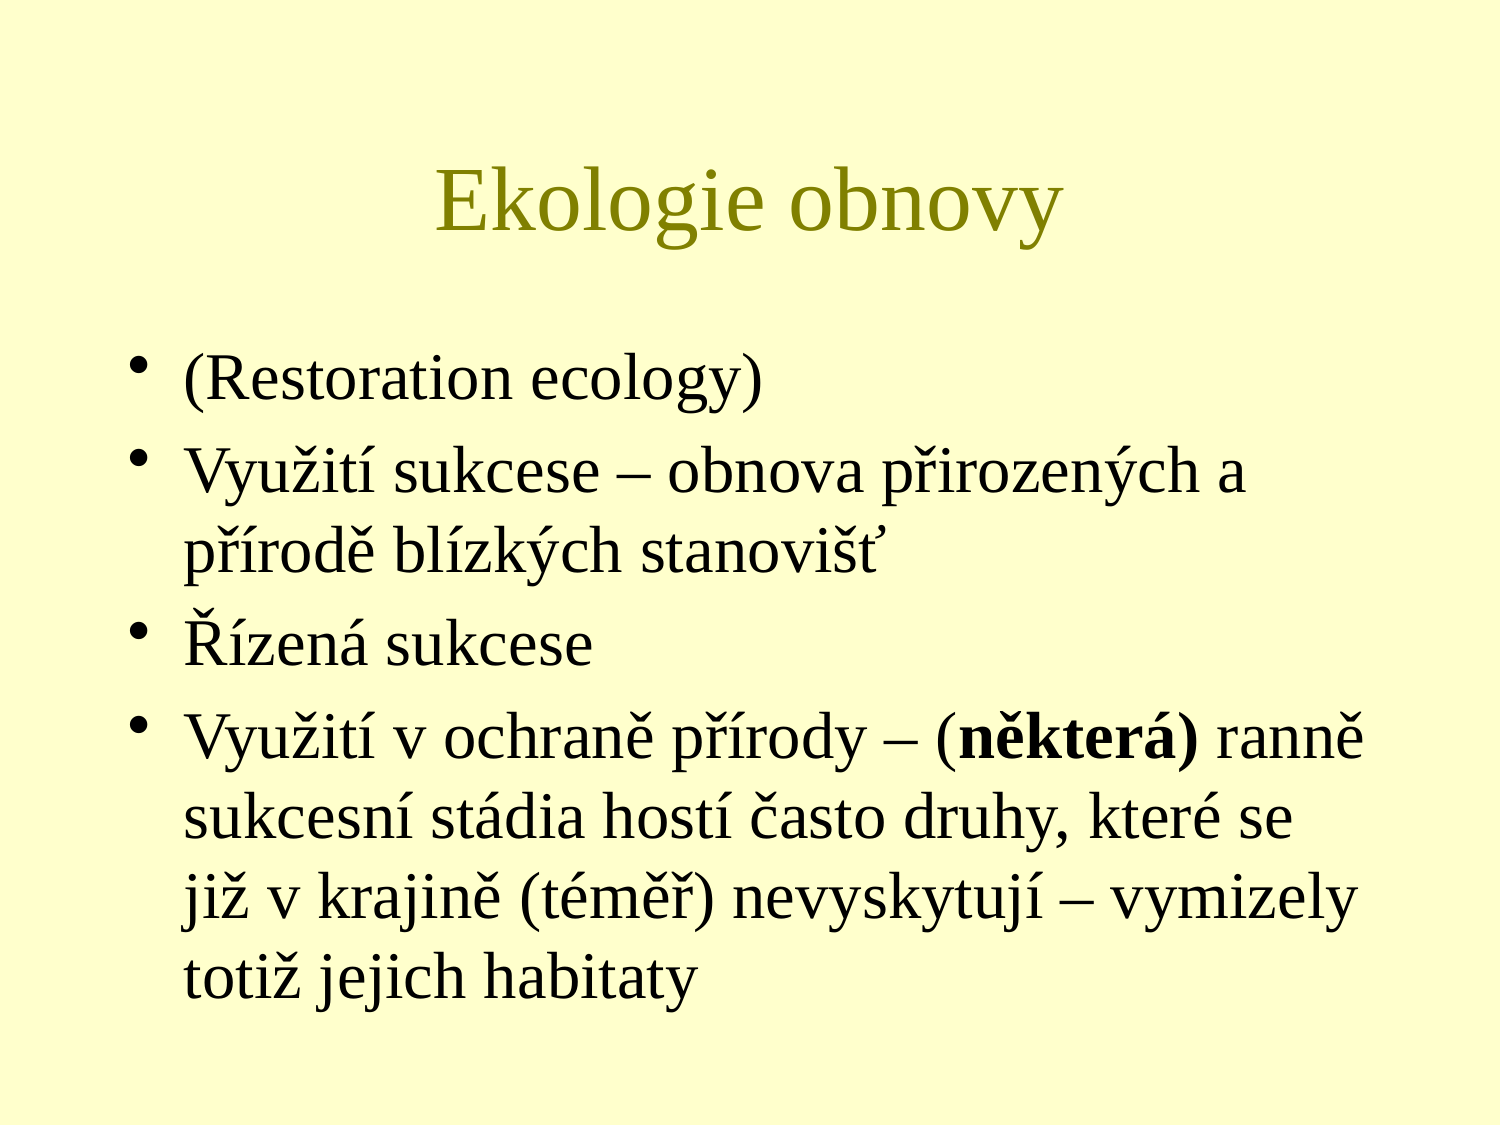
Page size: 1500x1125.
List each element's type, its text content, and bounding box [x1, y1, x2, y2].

list (Restoration ecology) Využití sukcese – obnova přirozených a přírodě blízkých stanovišť Řízená sukcese Využití v ochraně přírody – (některá) ranně sukcesní stádia hostí často druhy, které se již v krajině (téměř) nevyskytují – vymizely totiž jejich habitaty [112, 324, 1388, 1000]
title Ekologie obnovy [112, 99, 1388, 288]
